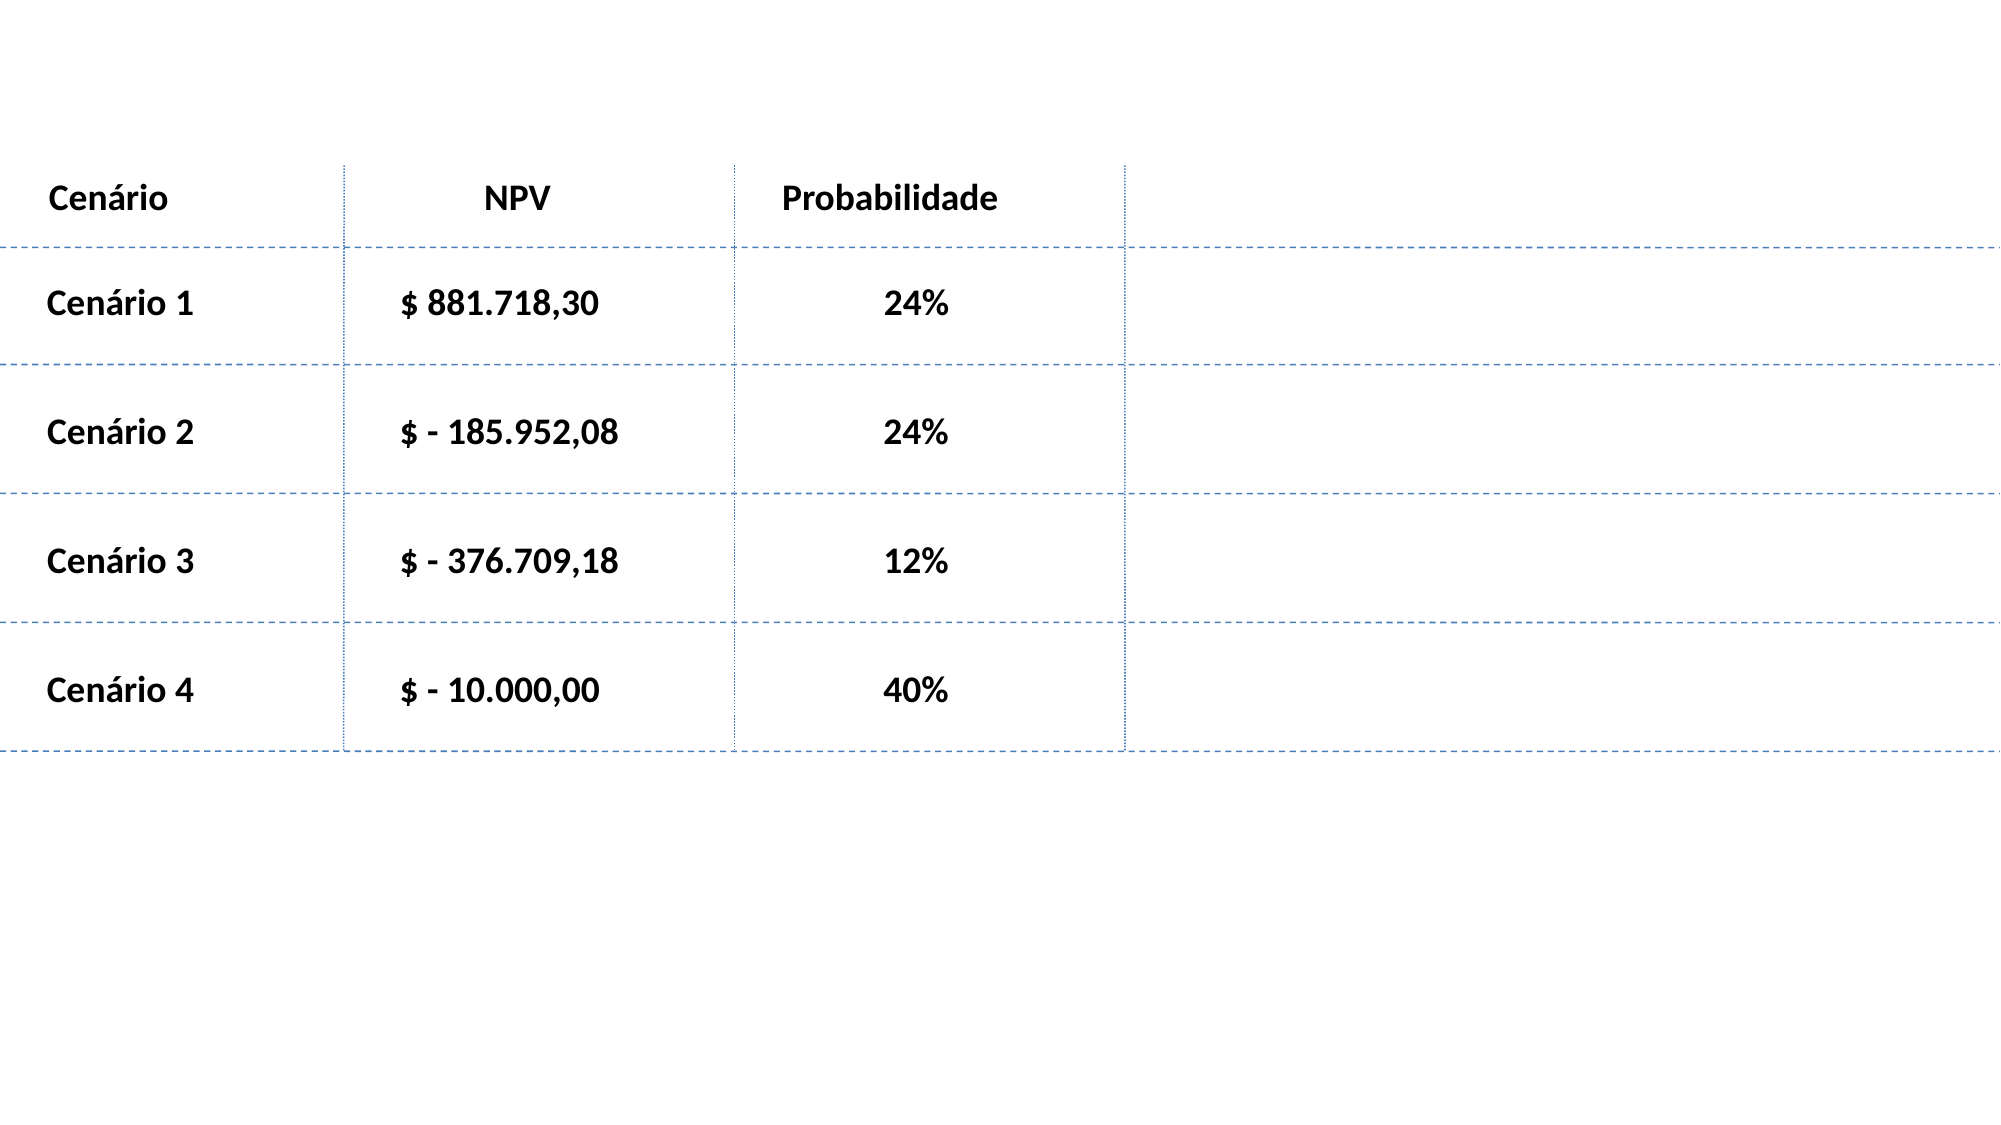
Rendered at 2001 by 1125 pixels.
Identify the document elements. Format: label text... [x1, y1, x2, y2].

text_box NPV [469, 165, 566, 225]
text_box Cenário 4 [32, 657, 210, 718]
text_box $ - 185.952,08 [376, 399, 634, 456]
text_box Cenário 3 [32, 528, 210, 589]
text_box Cenário 2 [32, 399, 210, 460]
text_box 24% [860, 270, 965, 331]
text_box $ - 376.709,18 [376, 528, 634, 589]
text_box 12% [860, 528, 964, 589]
text_box 40% [860, 657, 964, 718]
text_box Cenário [33, 165, 184, 225]
text_box Probabilidade [767, 165, 1014, 225]
text_box $ - 10.000,00 [376, 657, 615, 718]
text_box 24% [860, 399, 964, 456]
text_box $ 881.718,30 [376, 270, 614, 331]
text_box Cenário 1 [32, 270, 210, 331]
